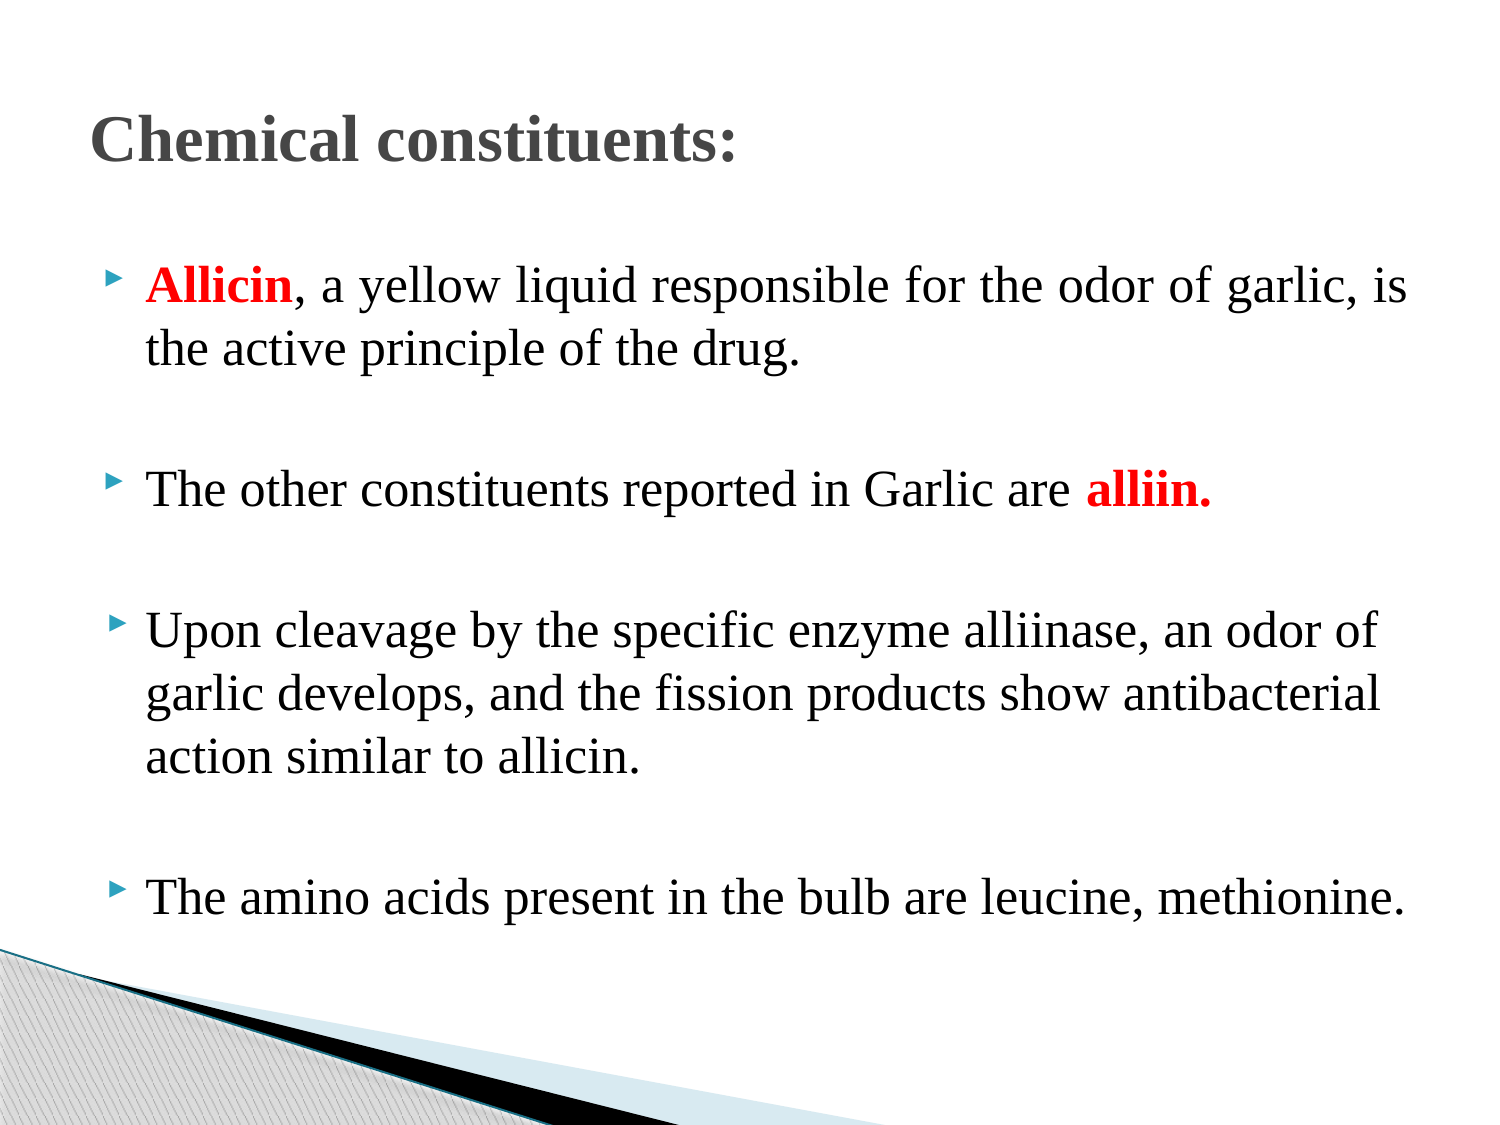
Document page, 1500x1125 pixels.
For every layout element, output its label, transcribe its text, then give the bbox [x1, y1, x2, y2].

list Allicin, a yellow liquid responsible for the odor of garlic, is the active principle of the drug. The other constituents reported in Garlic are alliin. Upon cleavage by the specific enzyme alliinase, an odor of garlic develops, and the fission products show antibacterial action similar to allicin. The amino acids present in the bulb are leucine, methionine. [75, 243, 1425, 986]
title Chemical constituents: [75, 45, 1425, 225]
